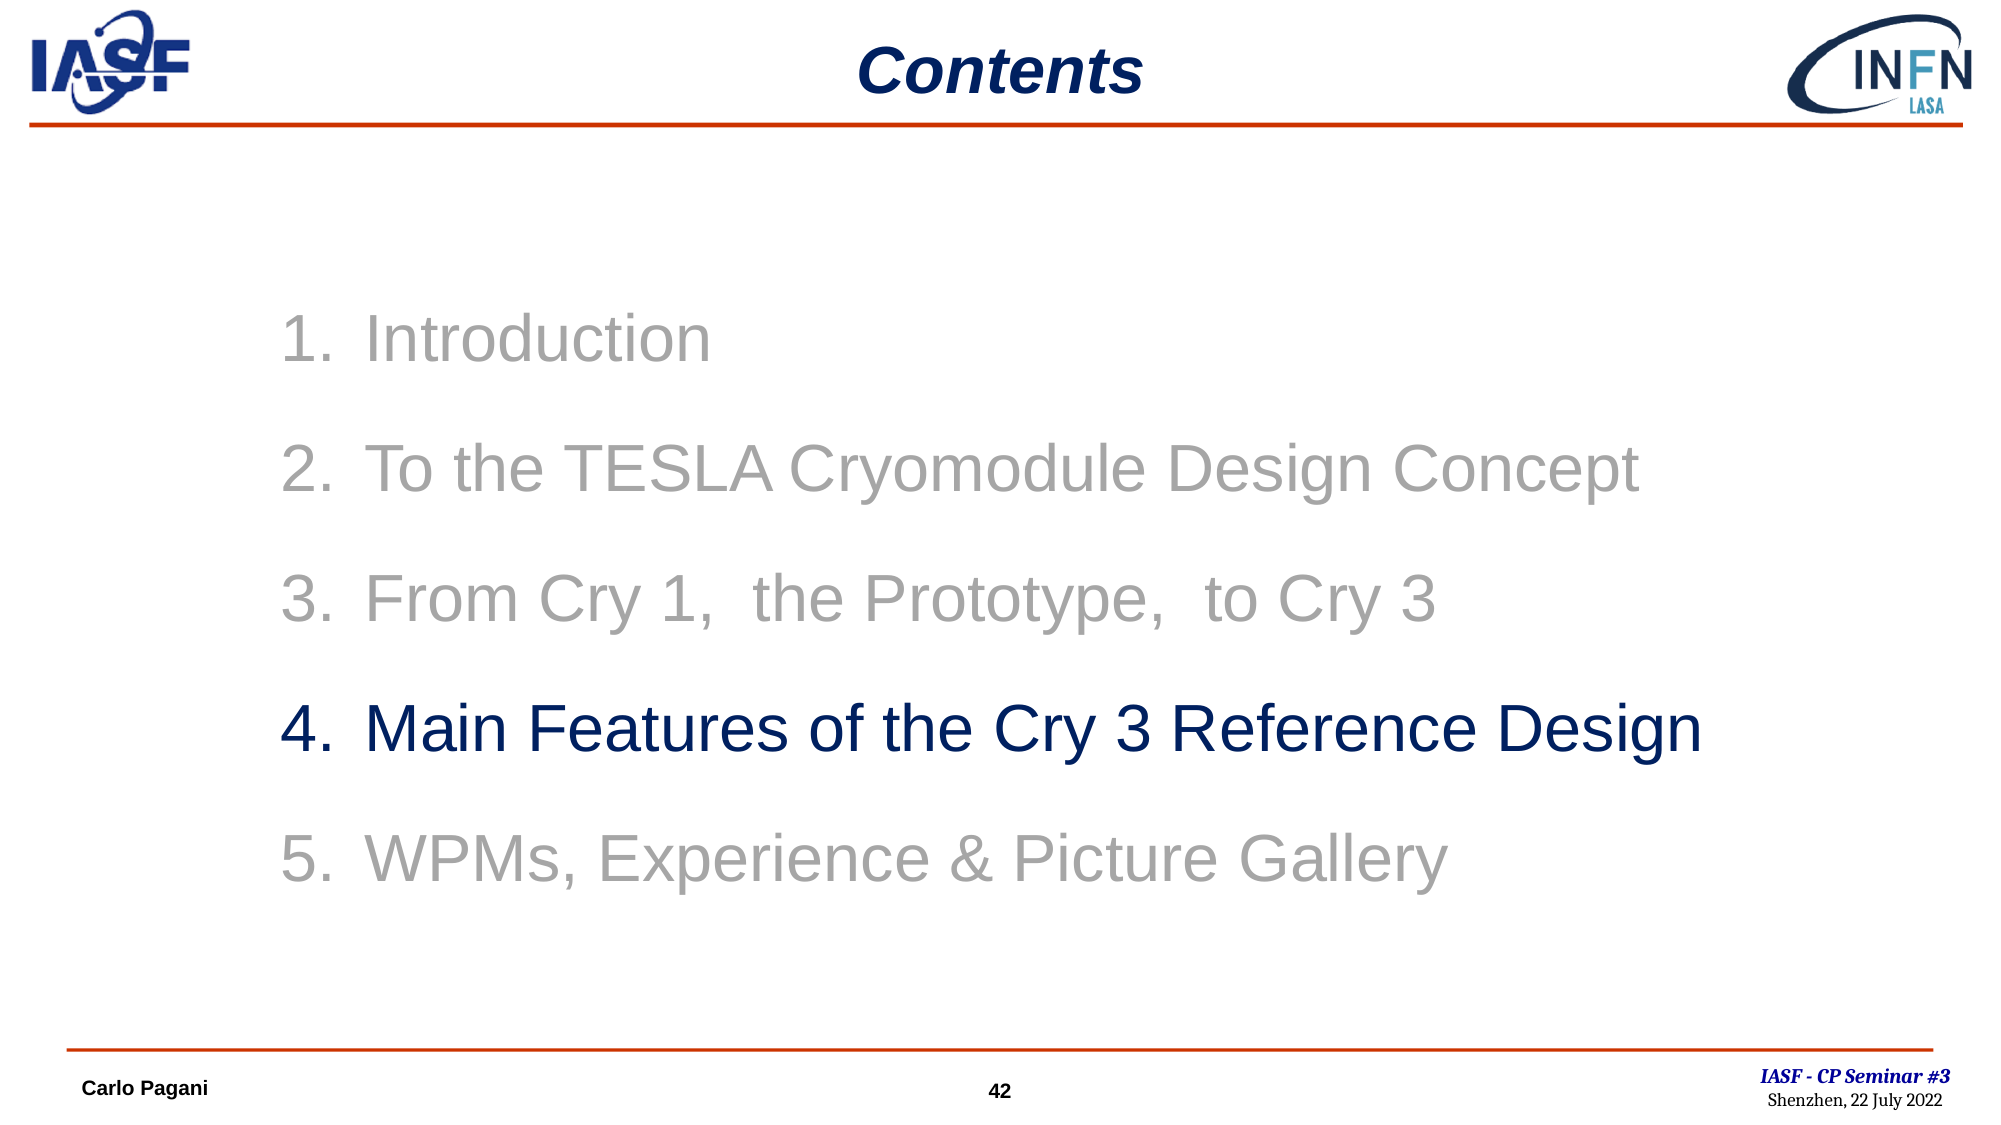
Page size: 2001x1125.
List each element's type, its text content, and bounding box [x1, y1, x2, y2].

slide_number Carlo Pagani [66, 1067, 534, 1105]
text_box Introduction To the TESLA Cryomodule Design Concept From Cry 1, the Prototype, to Cry 3 Main Features of the Cry 3 Reference Design WPMs, Experience & Picture Gallery [265, 287, 1763, 903]
picture [29, 8, 192, 116]
picture [1775, 1, 1983, 116]
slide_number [1712, 1055, 1999, 1123]
title Contents [266, 23, 1736, 111]
footer 42 [500, 1070, 1500, 1108]
